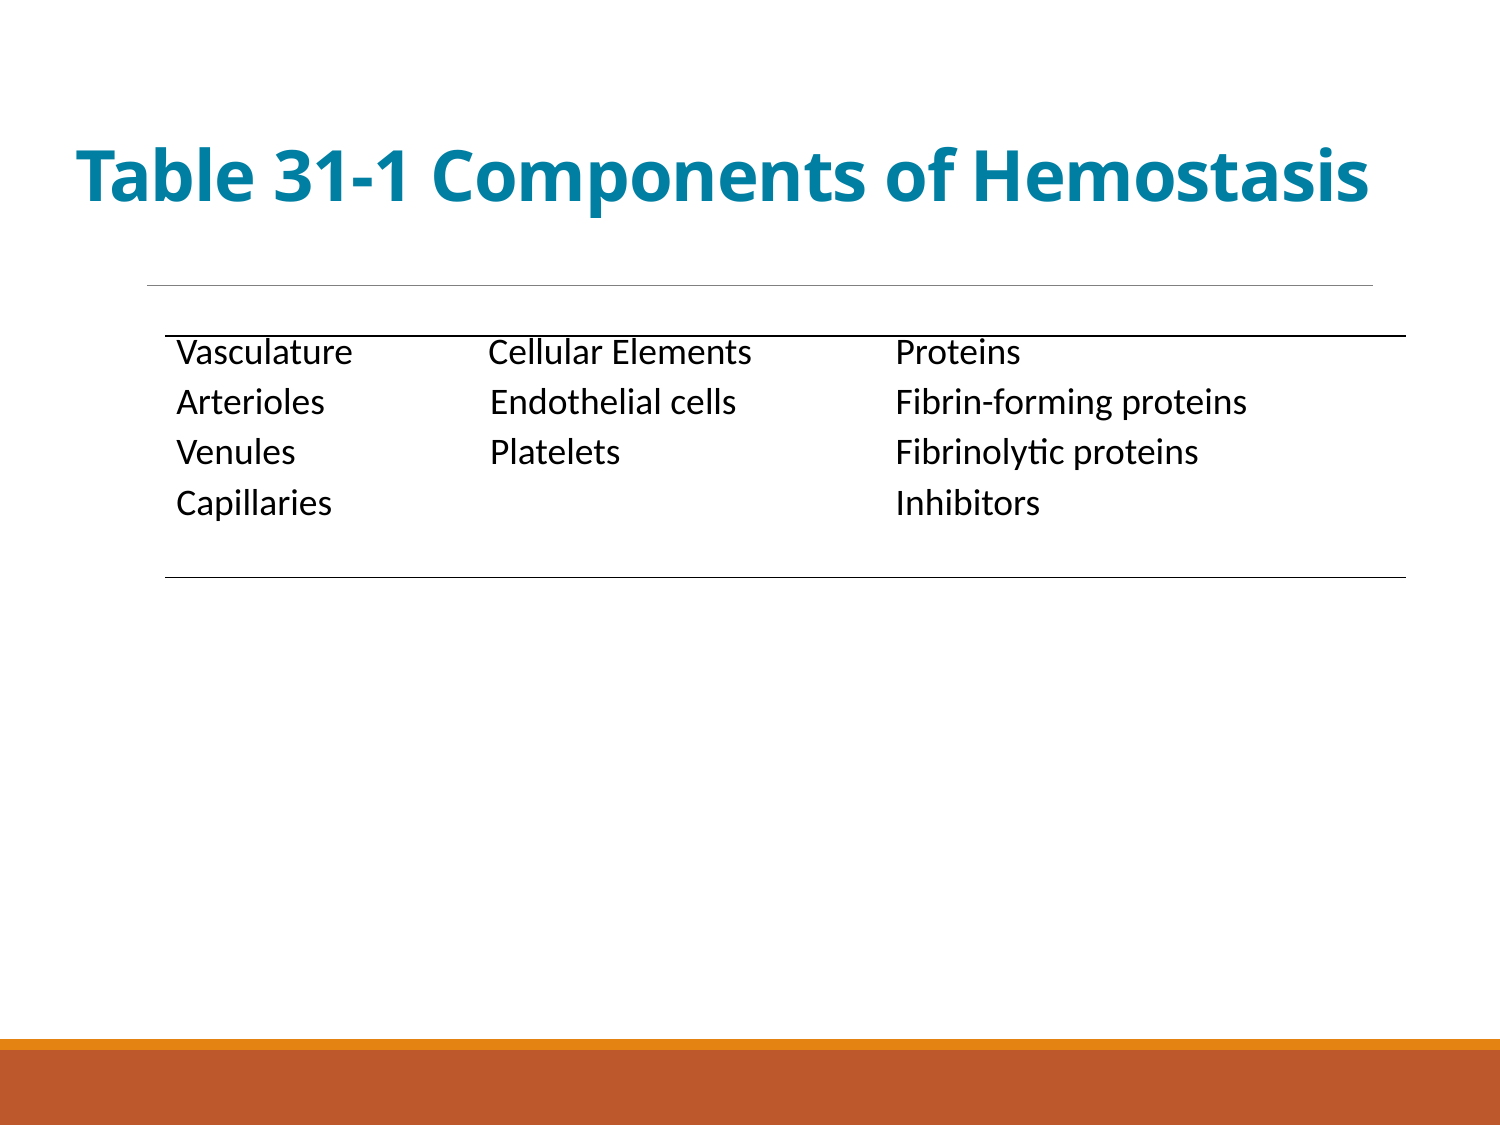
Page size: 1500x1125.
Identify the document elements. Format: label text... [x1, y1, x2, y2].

table_header Cellular Elements Endothelial cells Platelets [477, 337, 884, 577]
table_header Vasculature Arterioles Venules Capillaries [165, 337, 477, 577]
title Table 31-1 Components of Hemostasis [75, 35, 1425, 216]
table_header Proteins Fibrin-forming proteins Fibrinolytic proteins Inhibitors [884, 337, 1406, 577]
